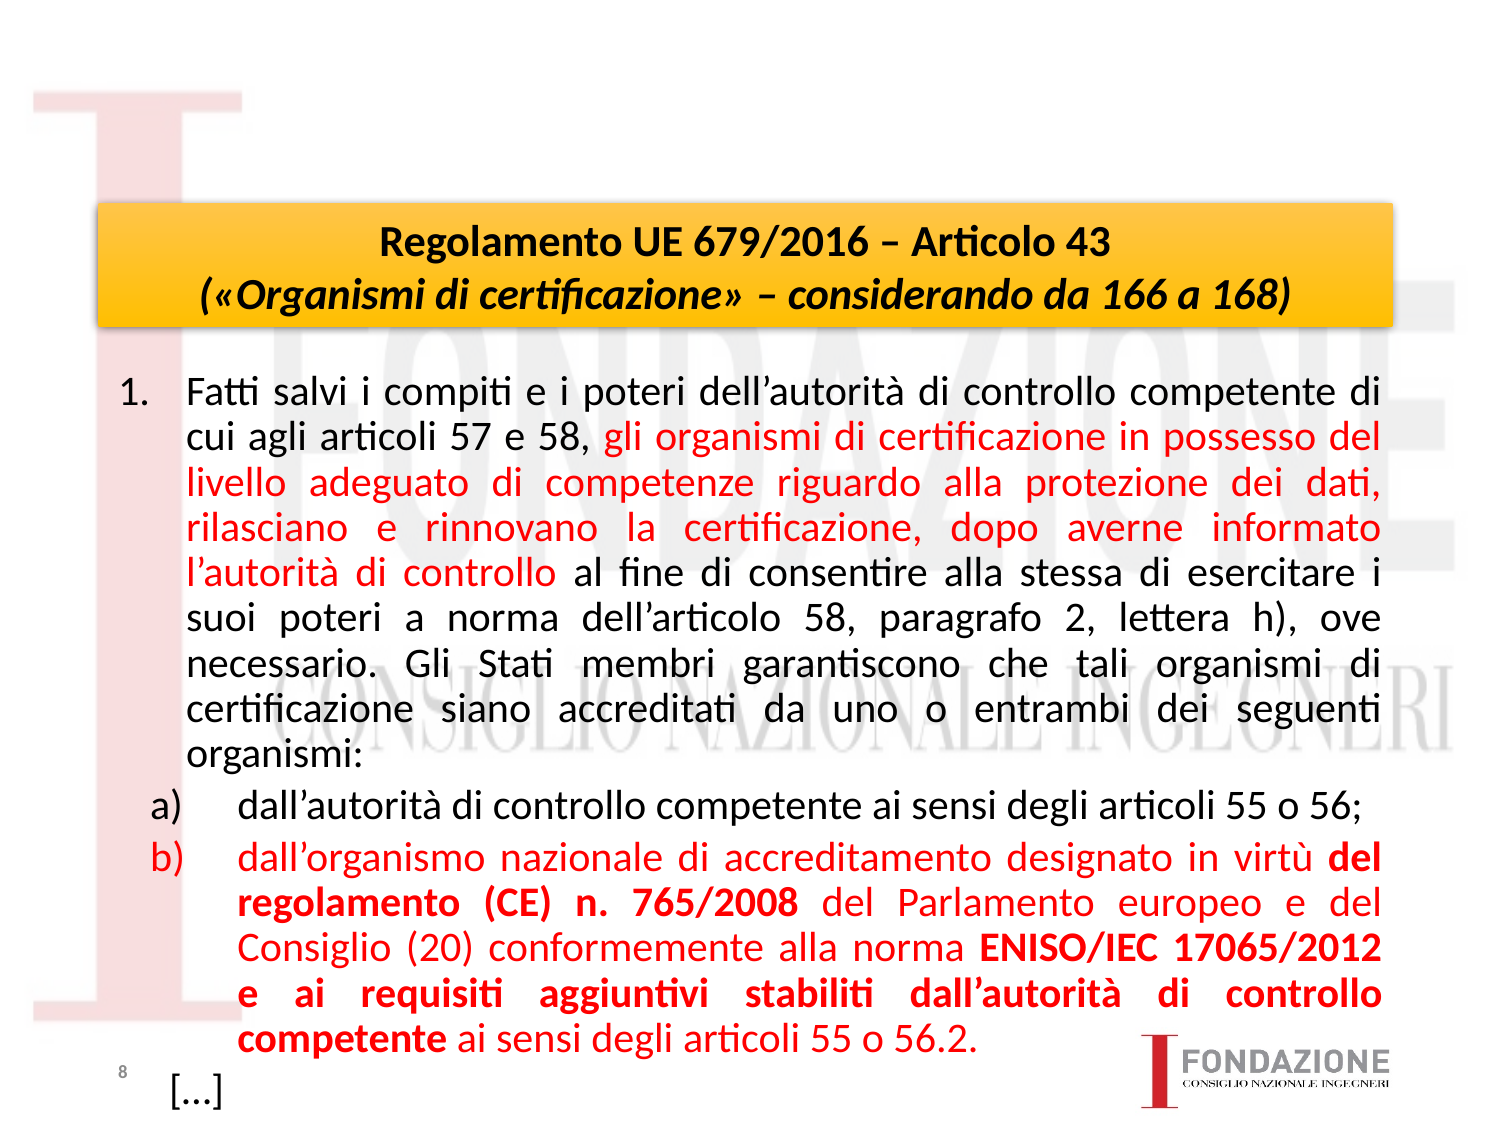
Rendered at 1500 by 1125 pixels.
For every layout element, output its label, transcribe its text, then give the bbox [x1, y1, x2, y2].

list Fatti salvi i compiti e i poteri dell’autorità di controllo competente di cui agli articoli 57 e 58, gli organismi di certificazione in possesso del livello adeguato di competenze riguardo alla protezione dei dati, rilasciano e rinnovano la certificazione, dopo averne informato l’autorità di controllo al fine di consentire alla stessa di esercitare i suoi poteri a norma dell’articolo 58, paragrafo 2, lettera h), ove necessario. Gli Stati membri garantiscono che tali organismi di certificazione siano accreditati da uno o entrambi dei seguenti organismi: dall’autorità di controllo competente ai sensi degli articoli 55 o 56; dall’organismo nazionale di accreditamento designato in virtù del regolamento (CE) n. 765/2008 del Parlamento europeo e del Consiglio (20) conformemente alla norma ENISO/IEC 17065/2012 e ai requisiti aggiuntivi stabiliti dall’autorità di controllo competente ai sensi degli articoli 55 o 56.2. […] [103, 361, 1397, 1125]
title Regolamento UE 679/2016 – Articolo 43 («Organismi di certificazione» – considerando da 166 a 168) [98, 203, 1393, 327]
